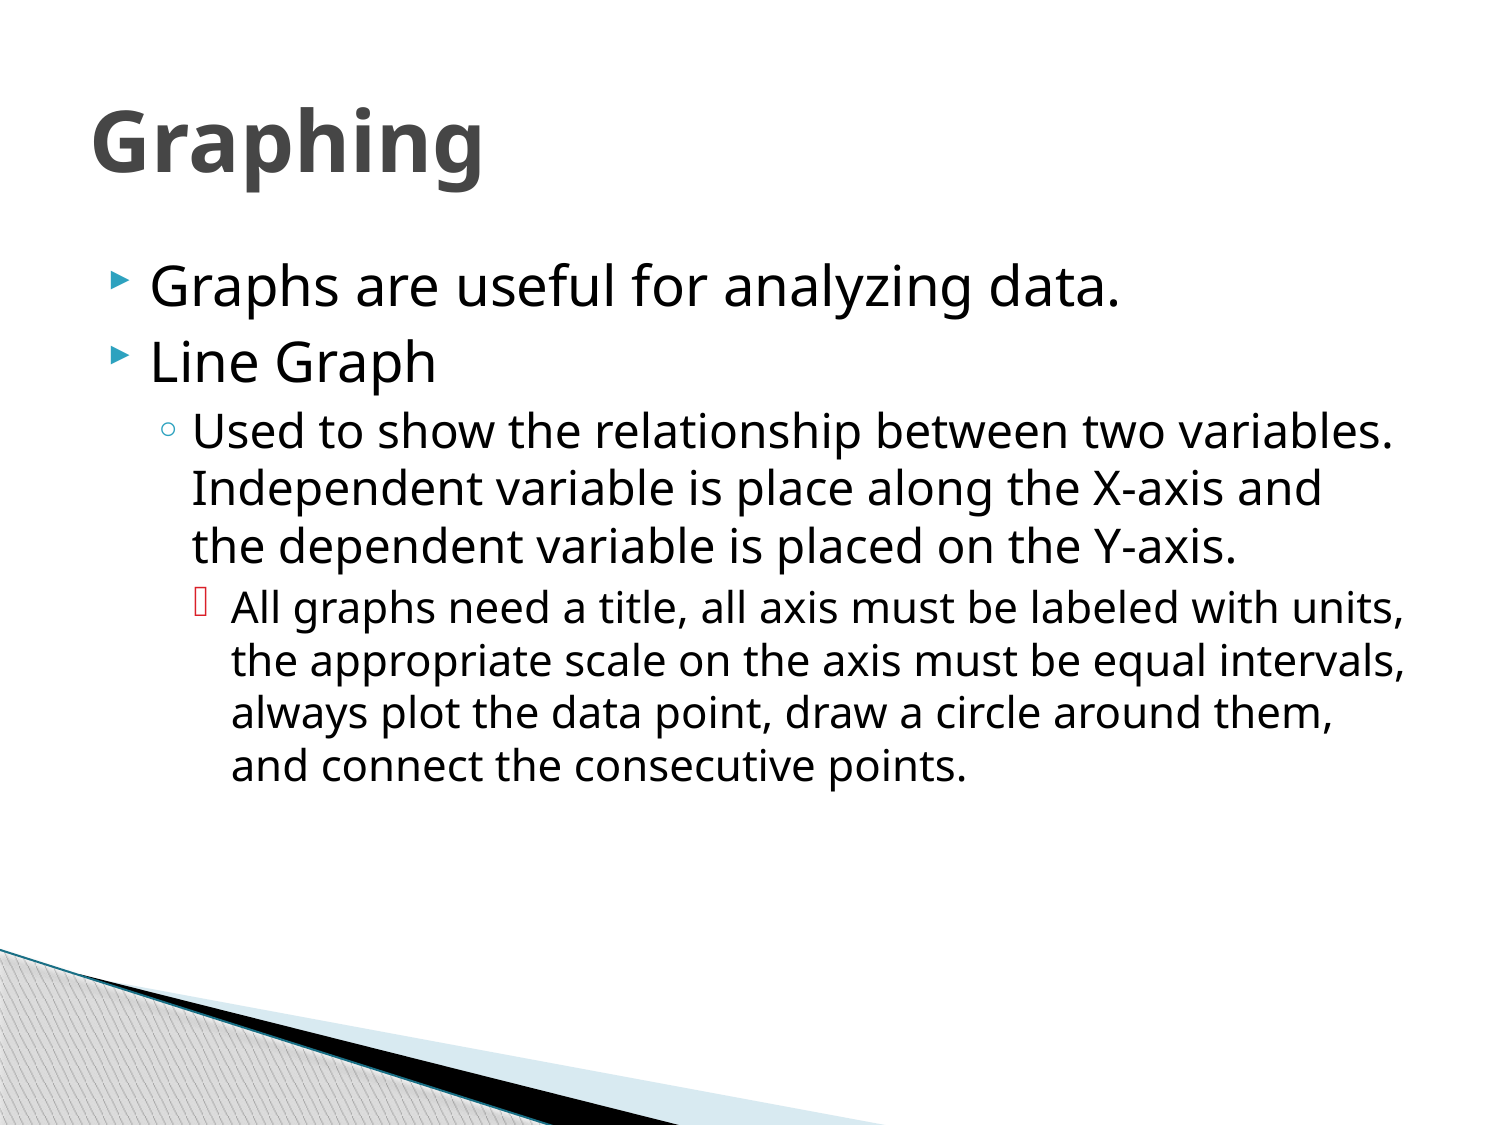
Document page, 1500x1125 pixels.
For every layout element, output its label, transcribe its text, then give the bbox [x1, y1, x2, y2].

title Graphing [75, 45, 1425, 233]
list Graphs are useful for analyzing data. Line Graph Used to show the relationship between two variables. Independent variable is place along the X-axis and the dependent variable is placed on the Y-axis. All graphs need a title, all axis must be labeled with units, the appropriate scale on the axis must be equal intervals, always plot the data point, draw a circle around them, and connect the consecutive points. [75, 243, 1425, 986]
